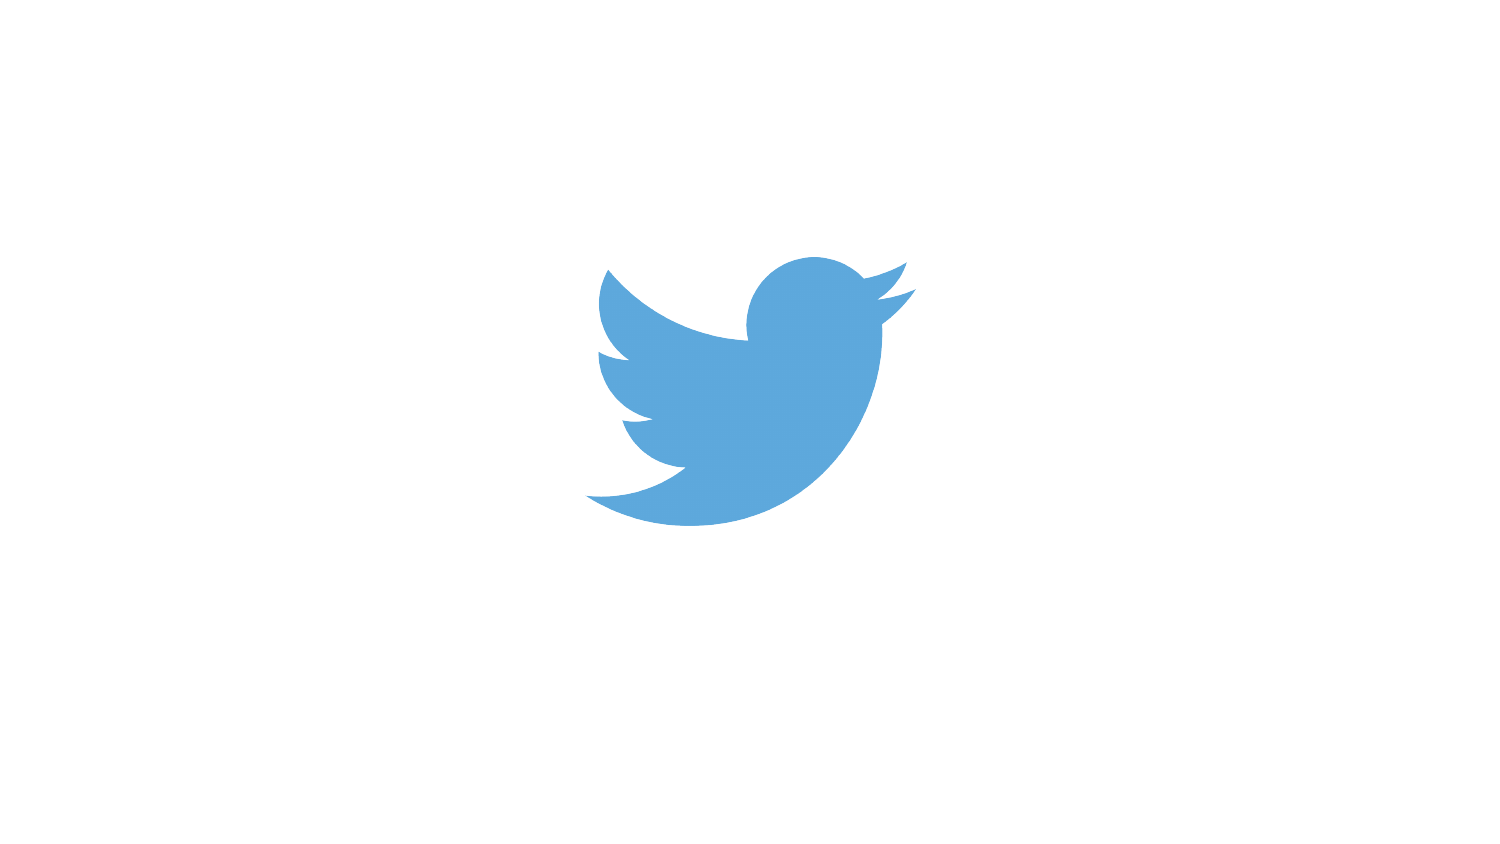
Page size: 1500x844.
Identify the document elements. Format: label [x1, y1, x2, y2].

picture [585, 257, 916, 526]
text_box [55, 284, 1406, 574]
